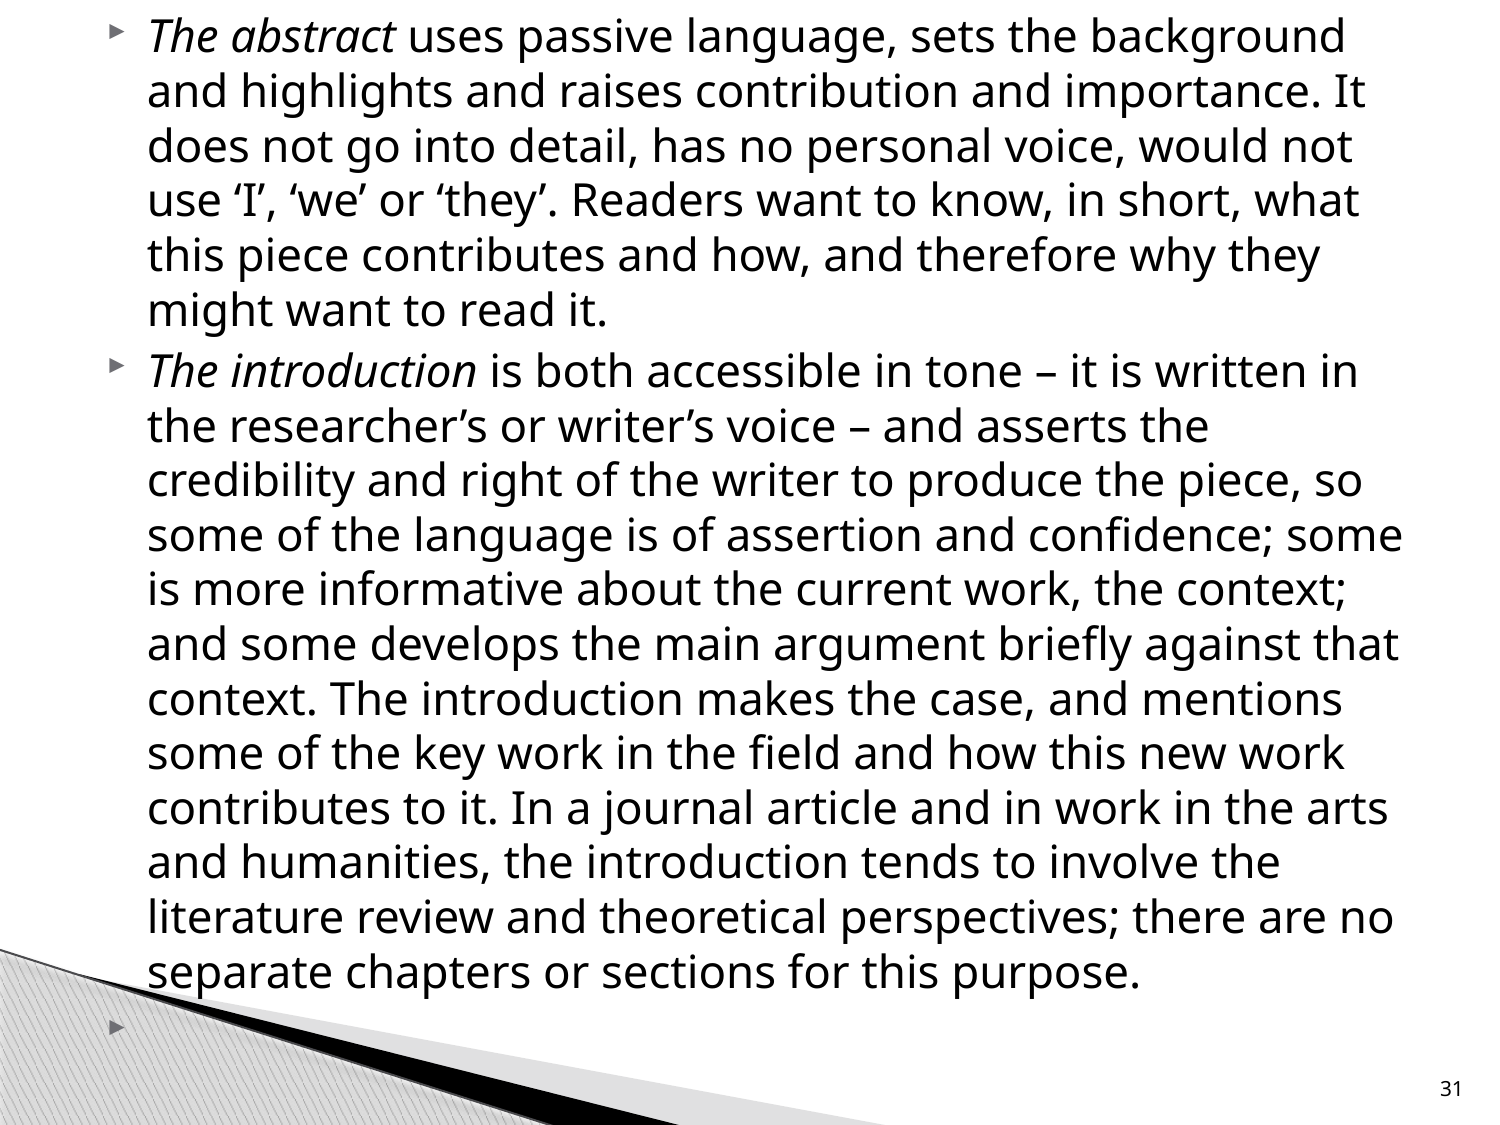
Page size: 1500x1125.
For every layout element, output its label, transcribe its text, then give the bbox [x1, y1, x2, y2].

slide_number 31 [1418, 1051, 1479, 1112]
list The abstract uses passive language, sets the background and highlights and raises contribution and importance. It does not go into detail, has no personal voice, would not use ‘I’, ‘we’ or ‘they’. Readers want to know, in short, what this piece contributes and how, and therefore why they might want to read it. The introduction is both accessible in tone – it is written in the researcher’s or writer’s voice – and asserts the credibility and right of the writer to produce the piece, so some of the language is of assertion and confidence; some is more informative about the current work, the context; and some develops the main argument briefly against that context. The introduction makes the case, and mentions some of the key work in the field and how this new work contributes to it. In a journal article and in work in the arts and humanities, the introduction tends to involve the literature review and theoretical perspectives; there are no separate chapters or sections for this purpose. [75, 0, 1425, 1125]
